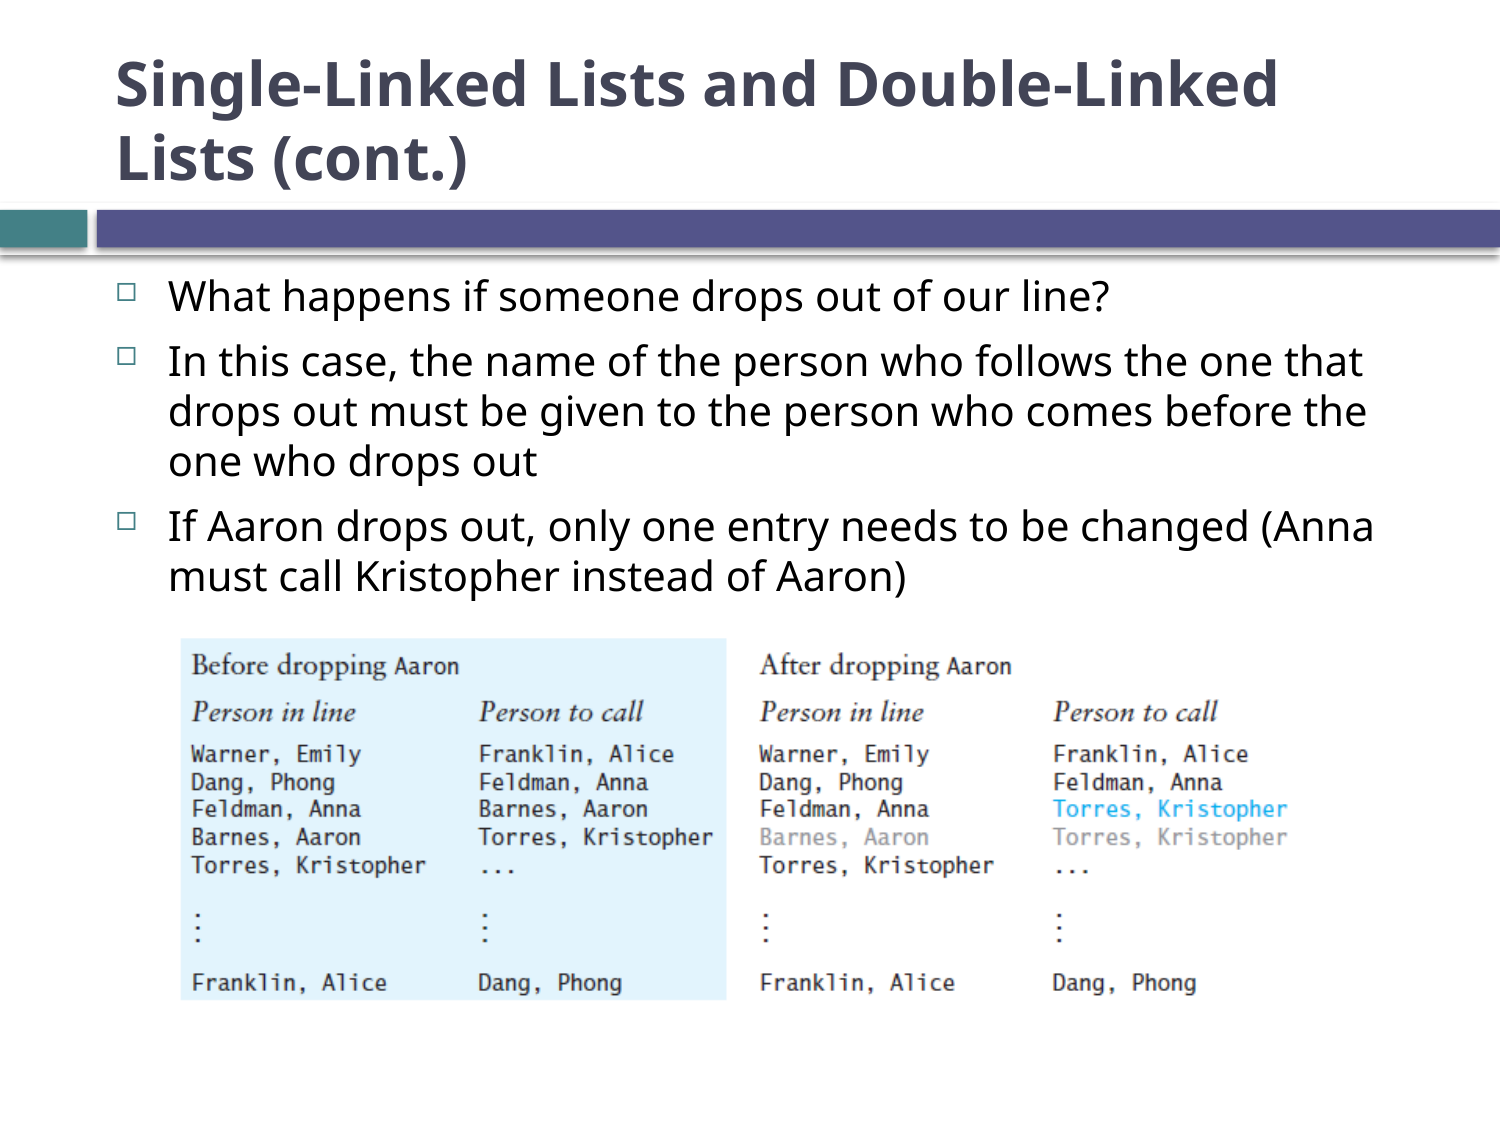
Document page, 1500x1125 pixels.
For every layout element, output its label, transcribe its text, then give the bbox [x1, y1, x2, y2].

title Single-Linked Lists and Double-Linked Lists (cont.) [100, 37, 1439, 201]
list What happens if someone drops out of our line? In this case, the name of the person who follows the one that drops out must be given to the person who comes before the one who drops out If Aaron drops out, only one entry needs to be changed (Anna must call Kristopher instead of Aaron) [100, 262, 1439, 1001]
picture [178, 637, 1314, 1016]
